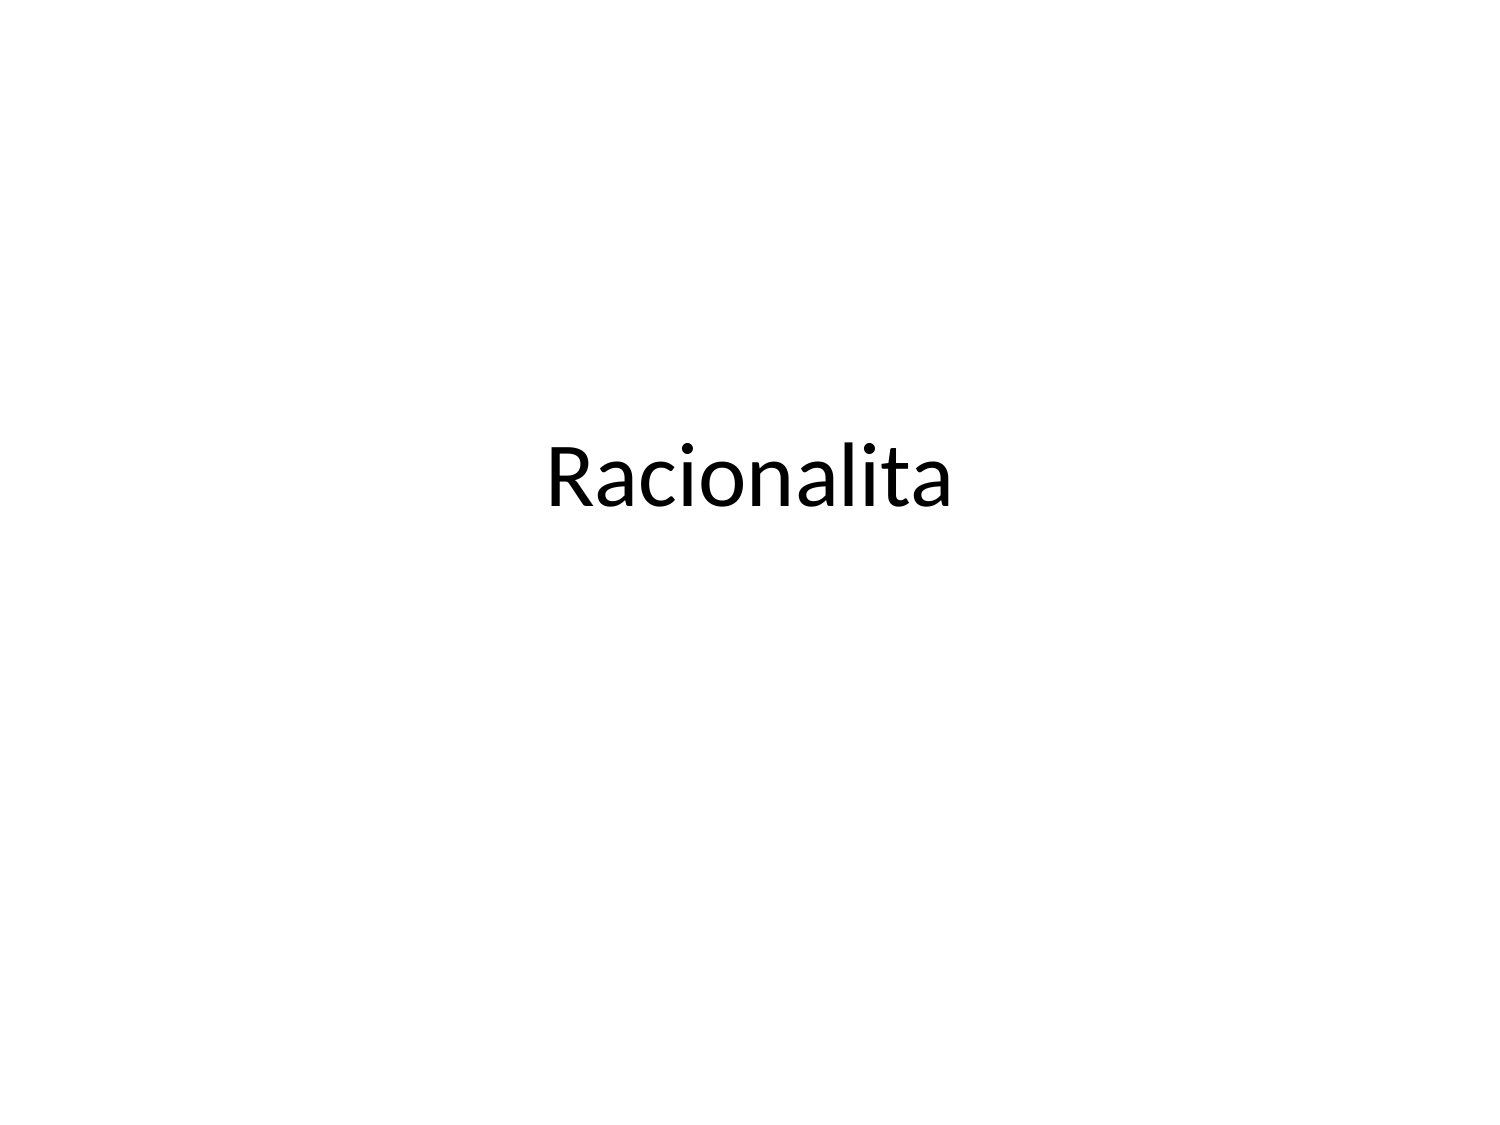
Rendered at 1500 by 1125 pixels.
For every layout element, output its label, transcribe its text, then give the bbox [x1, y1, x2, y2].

title Racionalita [112, 349, 1388, 591]
